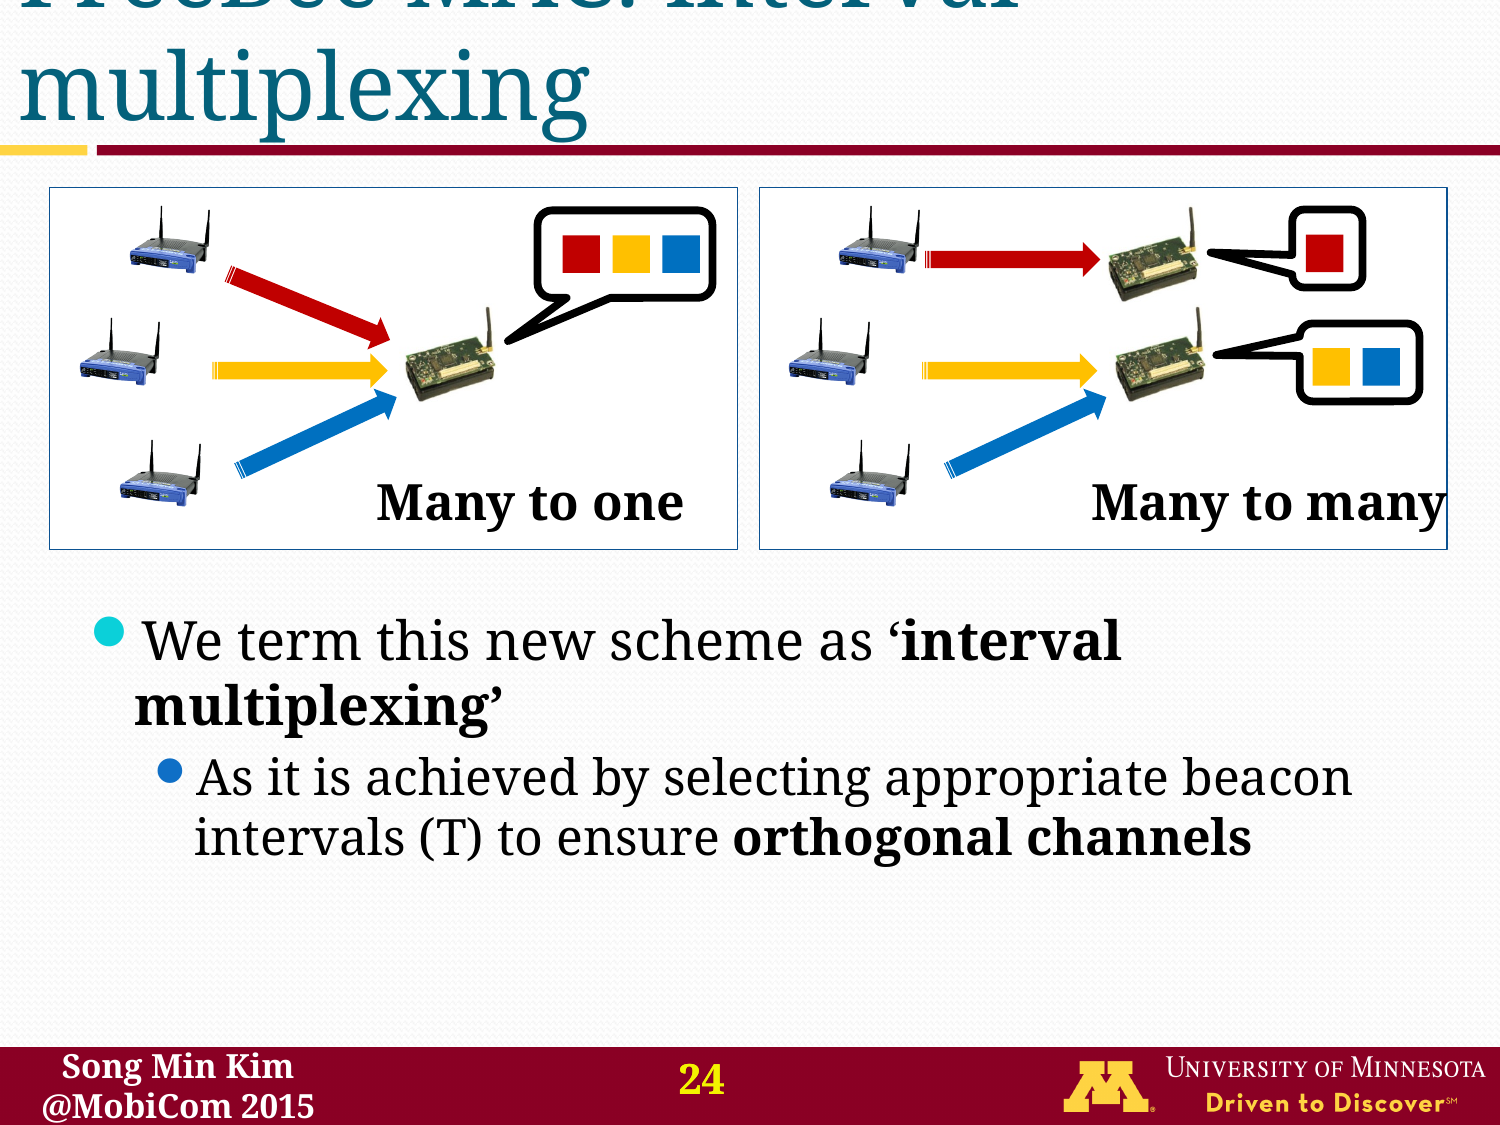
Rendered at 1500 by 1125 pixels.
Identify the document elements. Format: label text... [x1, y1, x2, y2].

slide_number 24 [600, 1050, 725, 1110]
title FreeBee MAC: interval multiplexing [18, 0, 1482, 139]
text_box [49, 187, 738, 551]
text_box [759, 187, 1452, 551]
list We term this new scheme as ‘interval multiplexing’ As it is achieved by selecting appropriate beacon intervals (T) to ensure orthogonal channels [75, 598, 1425, 975]
picture [0, 1047, 1500, 1125]
